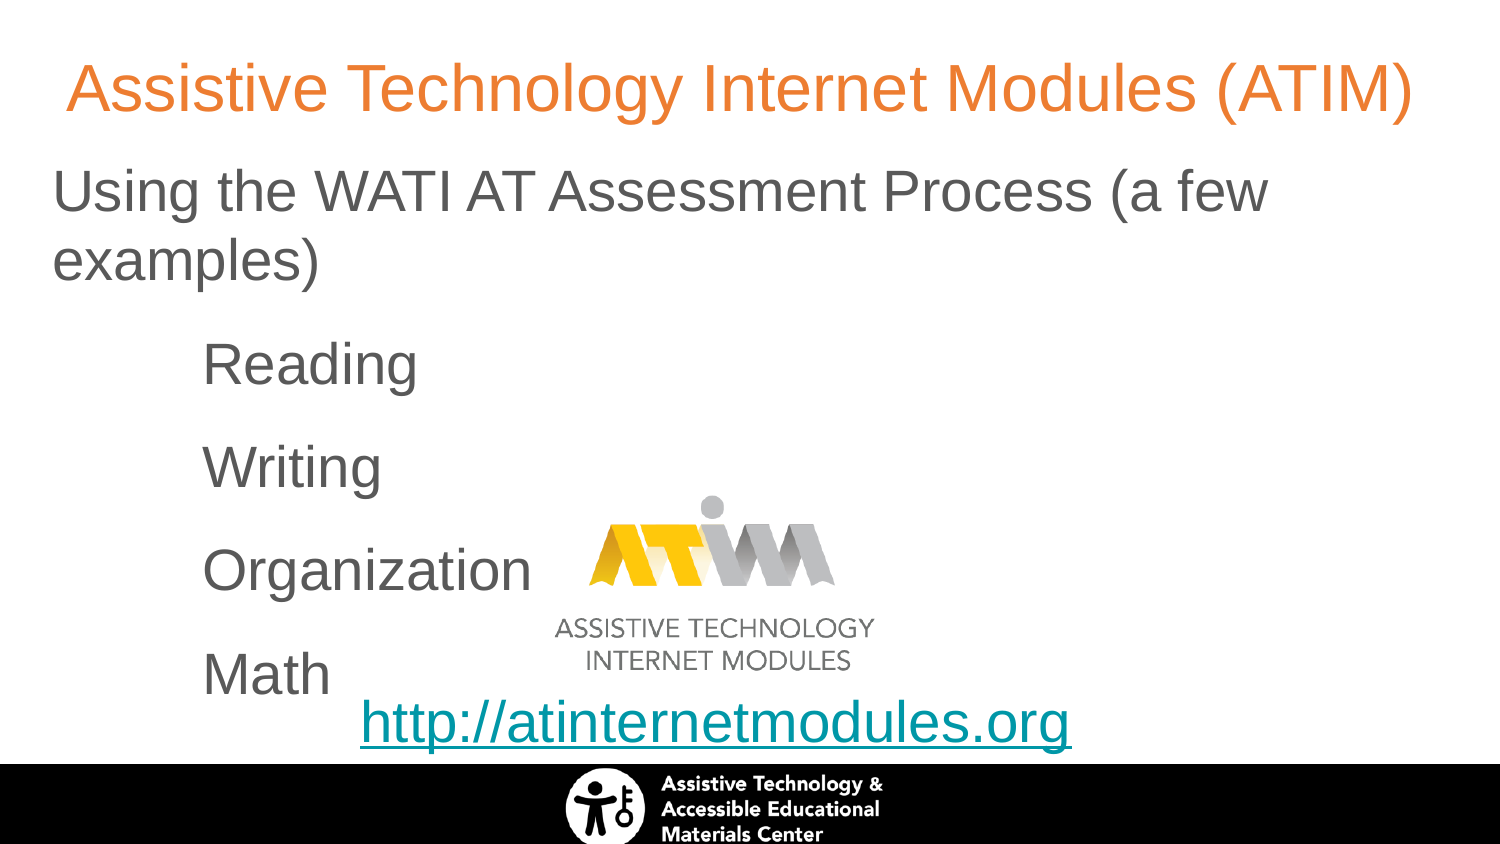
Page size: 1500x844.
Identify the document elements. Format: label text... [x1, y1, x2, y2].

list http://atinternetmodules.org [345, 659, 1215, 737]
title Assistive Technology Internet Modules (ATIM) [51, 29, 1449, 124]
picture [0, 764, 1500, 844]
picture [528, 473, 901, 699]
list Using the WATI AT Assessment Process (a few examples) Reading Writing Organization Math [37, 137, 1435, 698]
